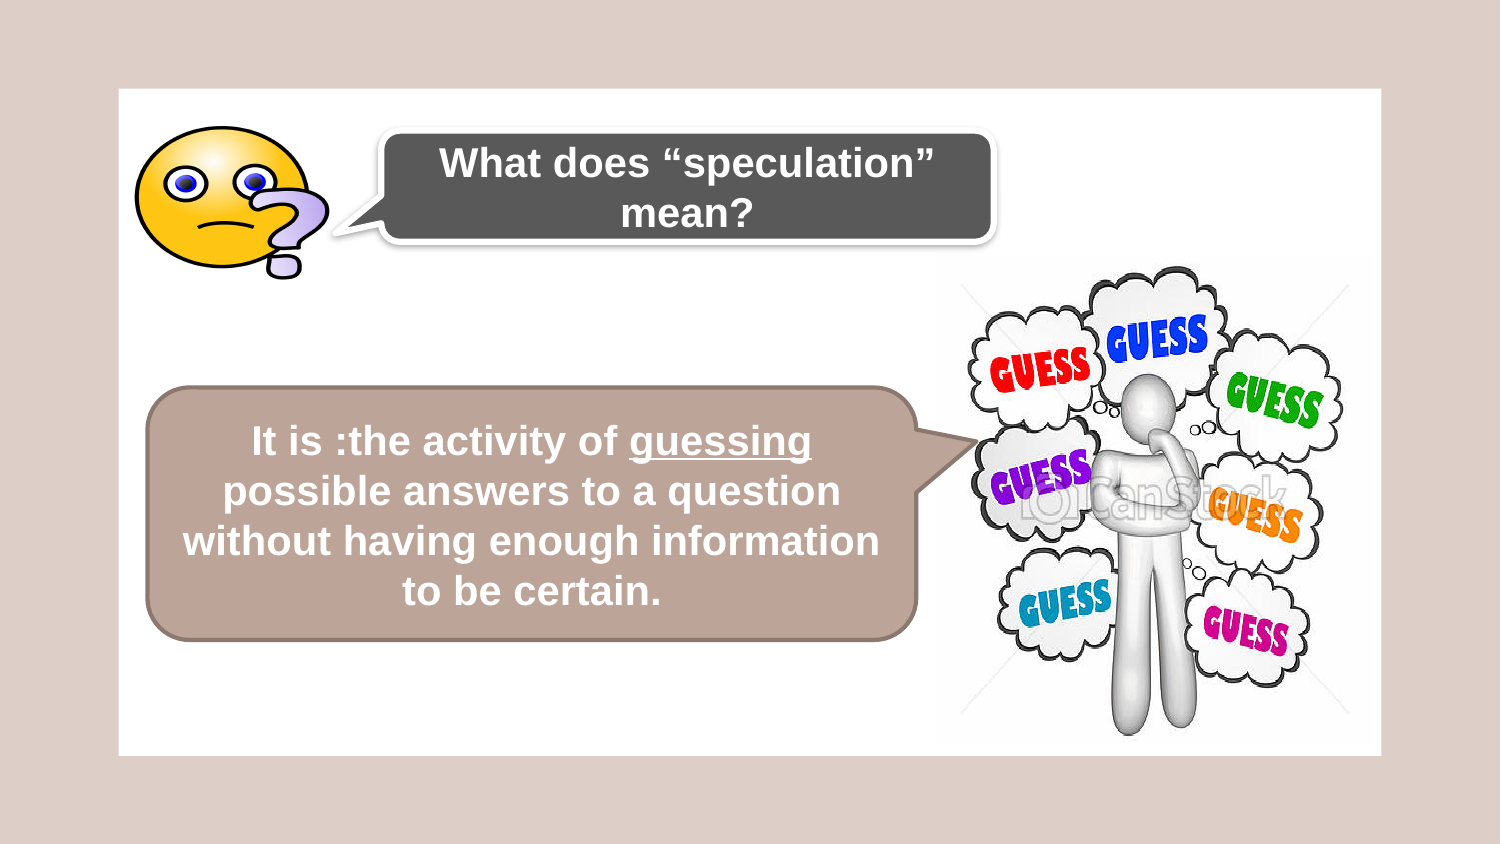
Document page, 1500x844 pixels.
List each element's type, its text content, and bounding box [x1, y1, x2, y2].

text_box What does “speculation” mean? [351, 127, 997, 245]
picture [88, 104, 347, 316]
text_box It is :the activity of guessing possible answers to a question without having enough information to be certain. [145, 385, 930, 643]
picture [935, 254, 1372, 743]
